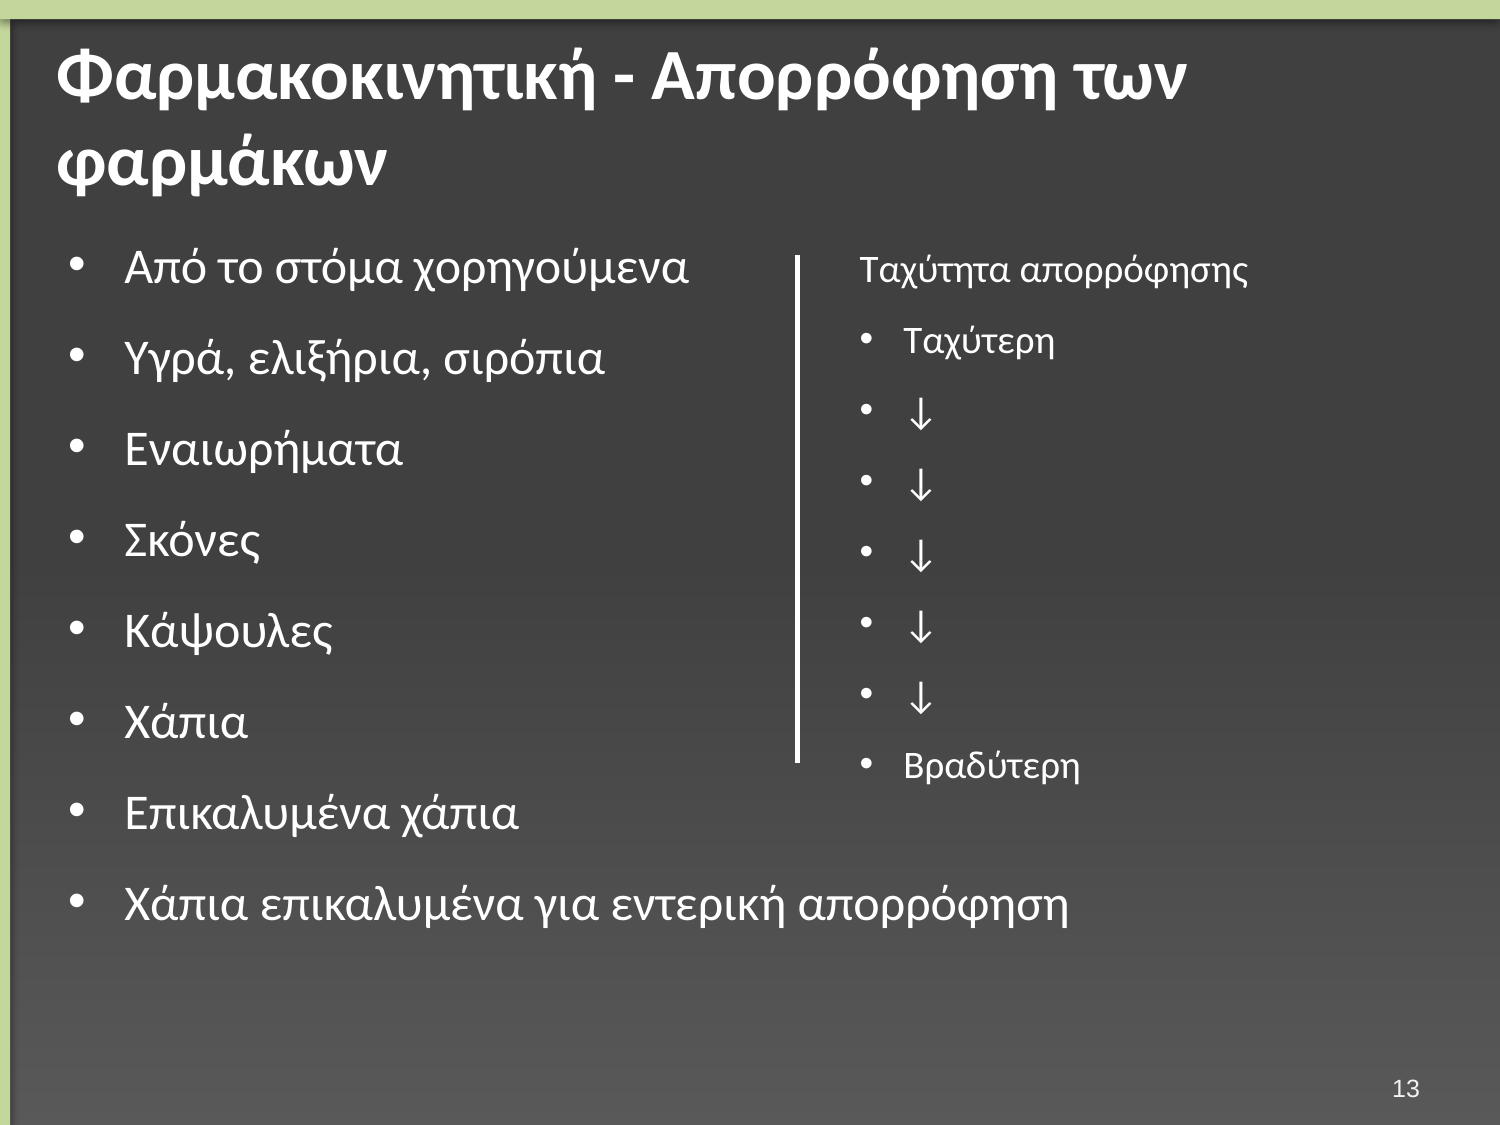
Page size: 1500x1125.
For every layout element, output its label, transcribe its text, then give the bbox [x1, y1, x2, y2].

title Φαρμακοκινητική - Απορρόφηση των φαρμάκων [10, 19, 1500, 209]
list Από το στόμα χορηγούμενα Υγρά, ελιξήρια, σιρόπια Εναιωρήματα Σκόνες Κάψουλες Χάπια Επικαλυμένα χάπια Χάπια επικαλυμένα για εντερική απορρόφηση [53, 219, 1436, 1083]
list Ταχύτητα απορρόφησης Ταχύτερη ↓ ↓ ↓ ↓ ↓ Βραδύτερη [844, 231, 1454, 796]
slide_number 12 [1085, 1057, 1436, 1118]
